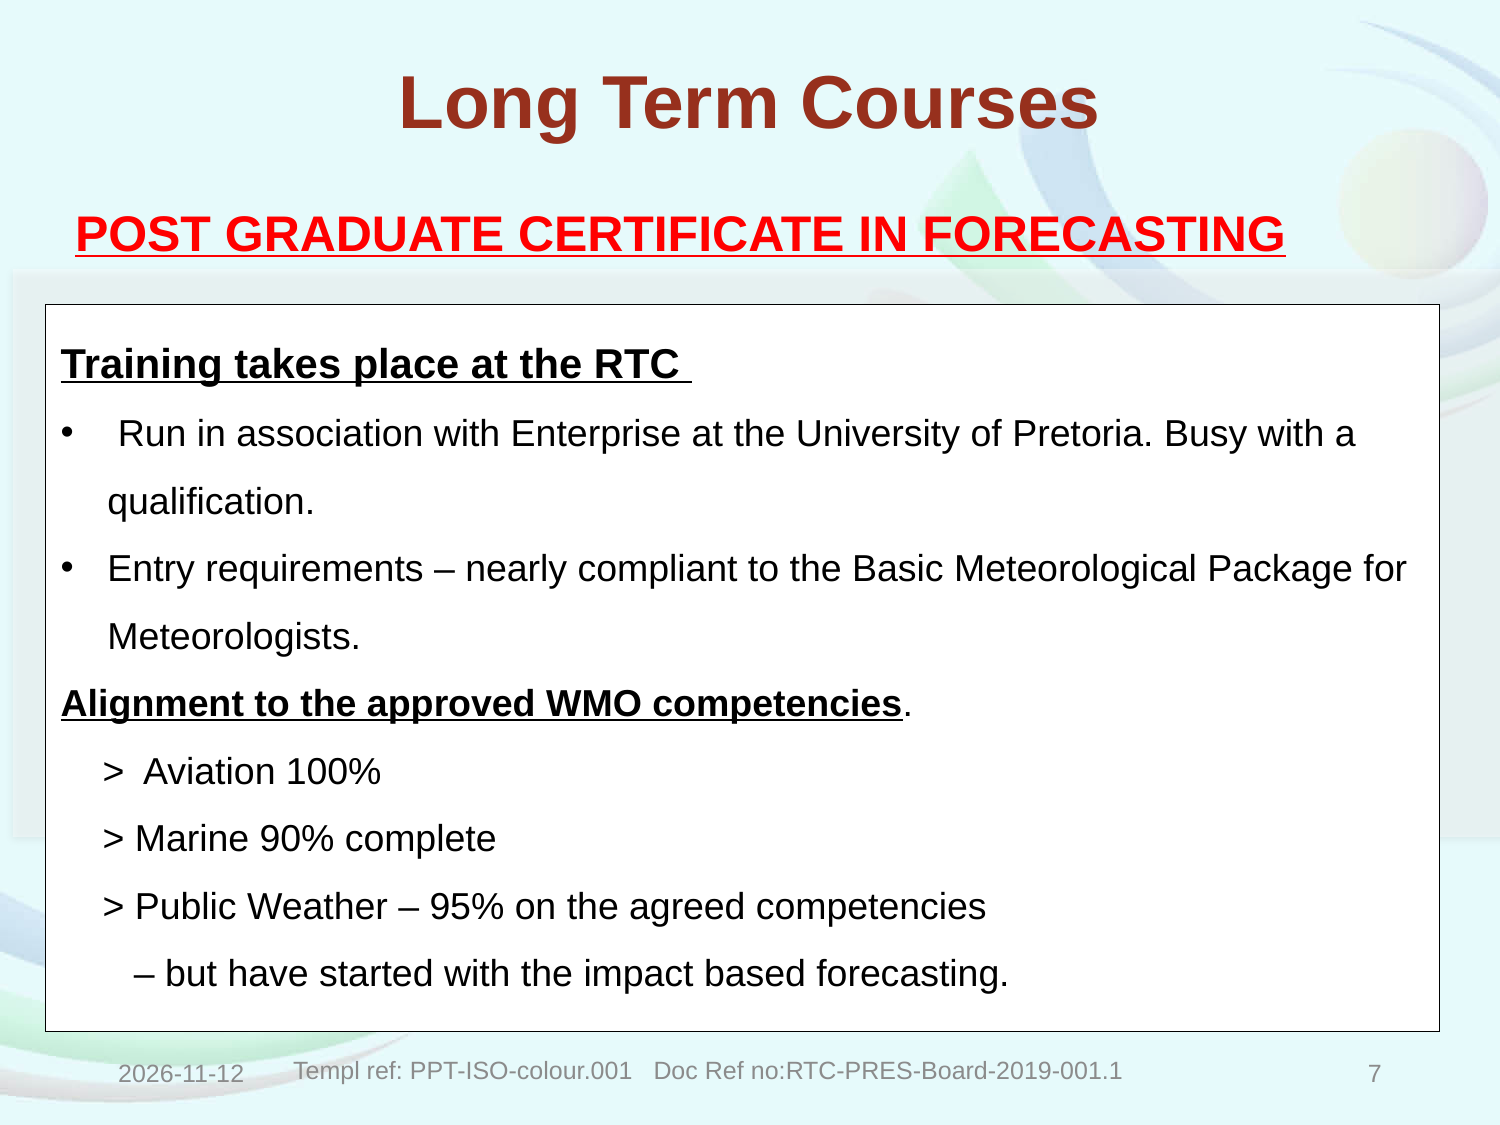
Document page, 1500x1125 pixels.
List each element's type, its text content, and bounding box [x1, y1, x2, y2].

footer Templ ref: PPT-ISO-colour.001 Doc Ref no:RTC-PRES-Board-2019-001.1 [257, 1054, 1161, 1114]
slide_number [103, 1042, 441, 1103]
slide_number 7 [1059, 1042, 1397, 1103]
text_box POST GRADUATE CERTIFICATE IN FORECASTING [59, 164, 1440, 263]
list Training takes place at the RTC Run in association with Enterprise at the University of Pretoria. Busy with a qualification. Entry requirements – nearly compliant to the Basic Meteorological Package for Meteorologists. Alignment to the approved WMO competencies. > Aviation 100% > Marine 90% complete > Public Weather – 95% on the agreed competencies – but have started with the impact based forecasting. [45, 304, 1440, 1032]
picture [0, 0, 1500, 1125]
title Long Term Courses [103, 30, 1397, 153]
